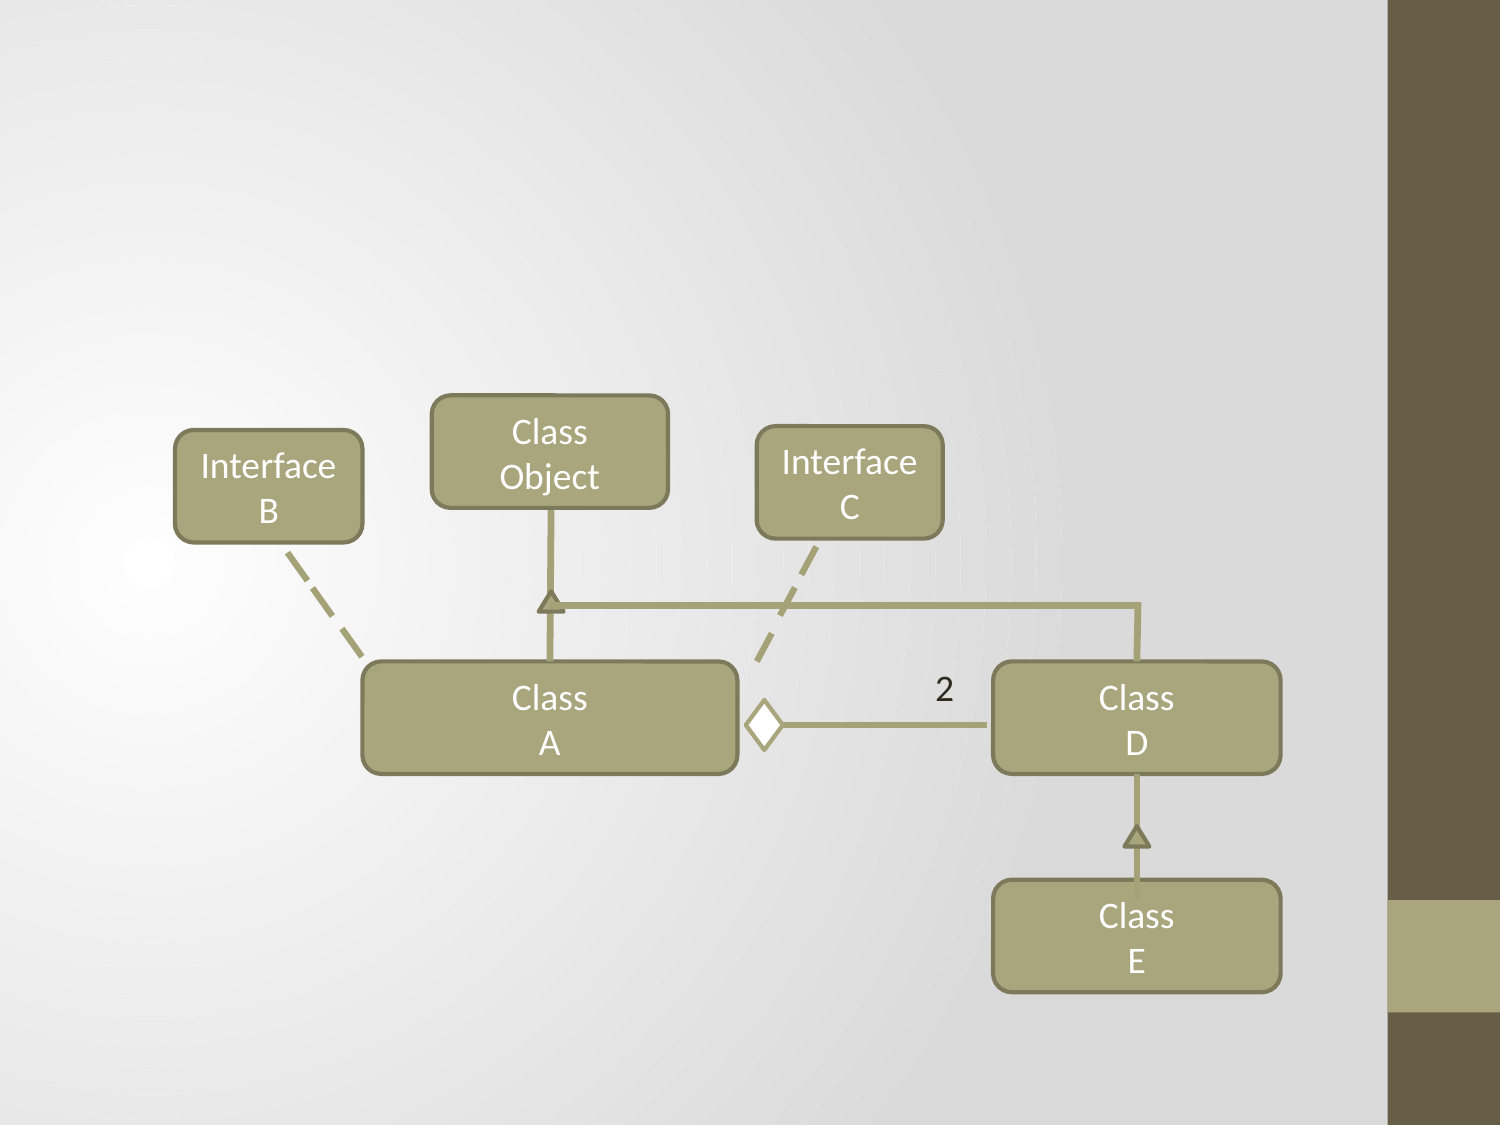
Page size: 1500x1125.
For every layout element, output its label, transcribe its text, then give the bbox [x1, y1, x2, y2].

text_box Interface C [754, 423, 945, 541]
text_box Class D [990, 659, 1283, 777]
text_box Interface B [172, 427, 365, 545]
text_box Class Object [429, 393, 671, 510]
text_box 2 [920, 656, 966, 717]
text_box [779, 586, 796, 597]
text_box [536, 595, 546, 614]
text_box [756, 632, 773, 662]
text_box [286, 552, 308, 582]
text_box Class A [360, 659, 740, 777]
text_box Class E [990, 877, 1283, 995]
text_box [311, 587, 333, 617]
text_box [779, 612, 796, 617]
text_box [744, 697, 784, 753]
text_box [341, 628, 363, 658]
text_box [1122, 828, 1133, 849]
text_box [800, 546, 817, 576]
